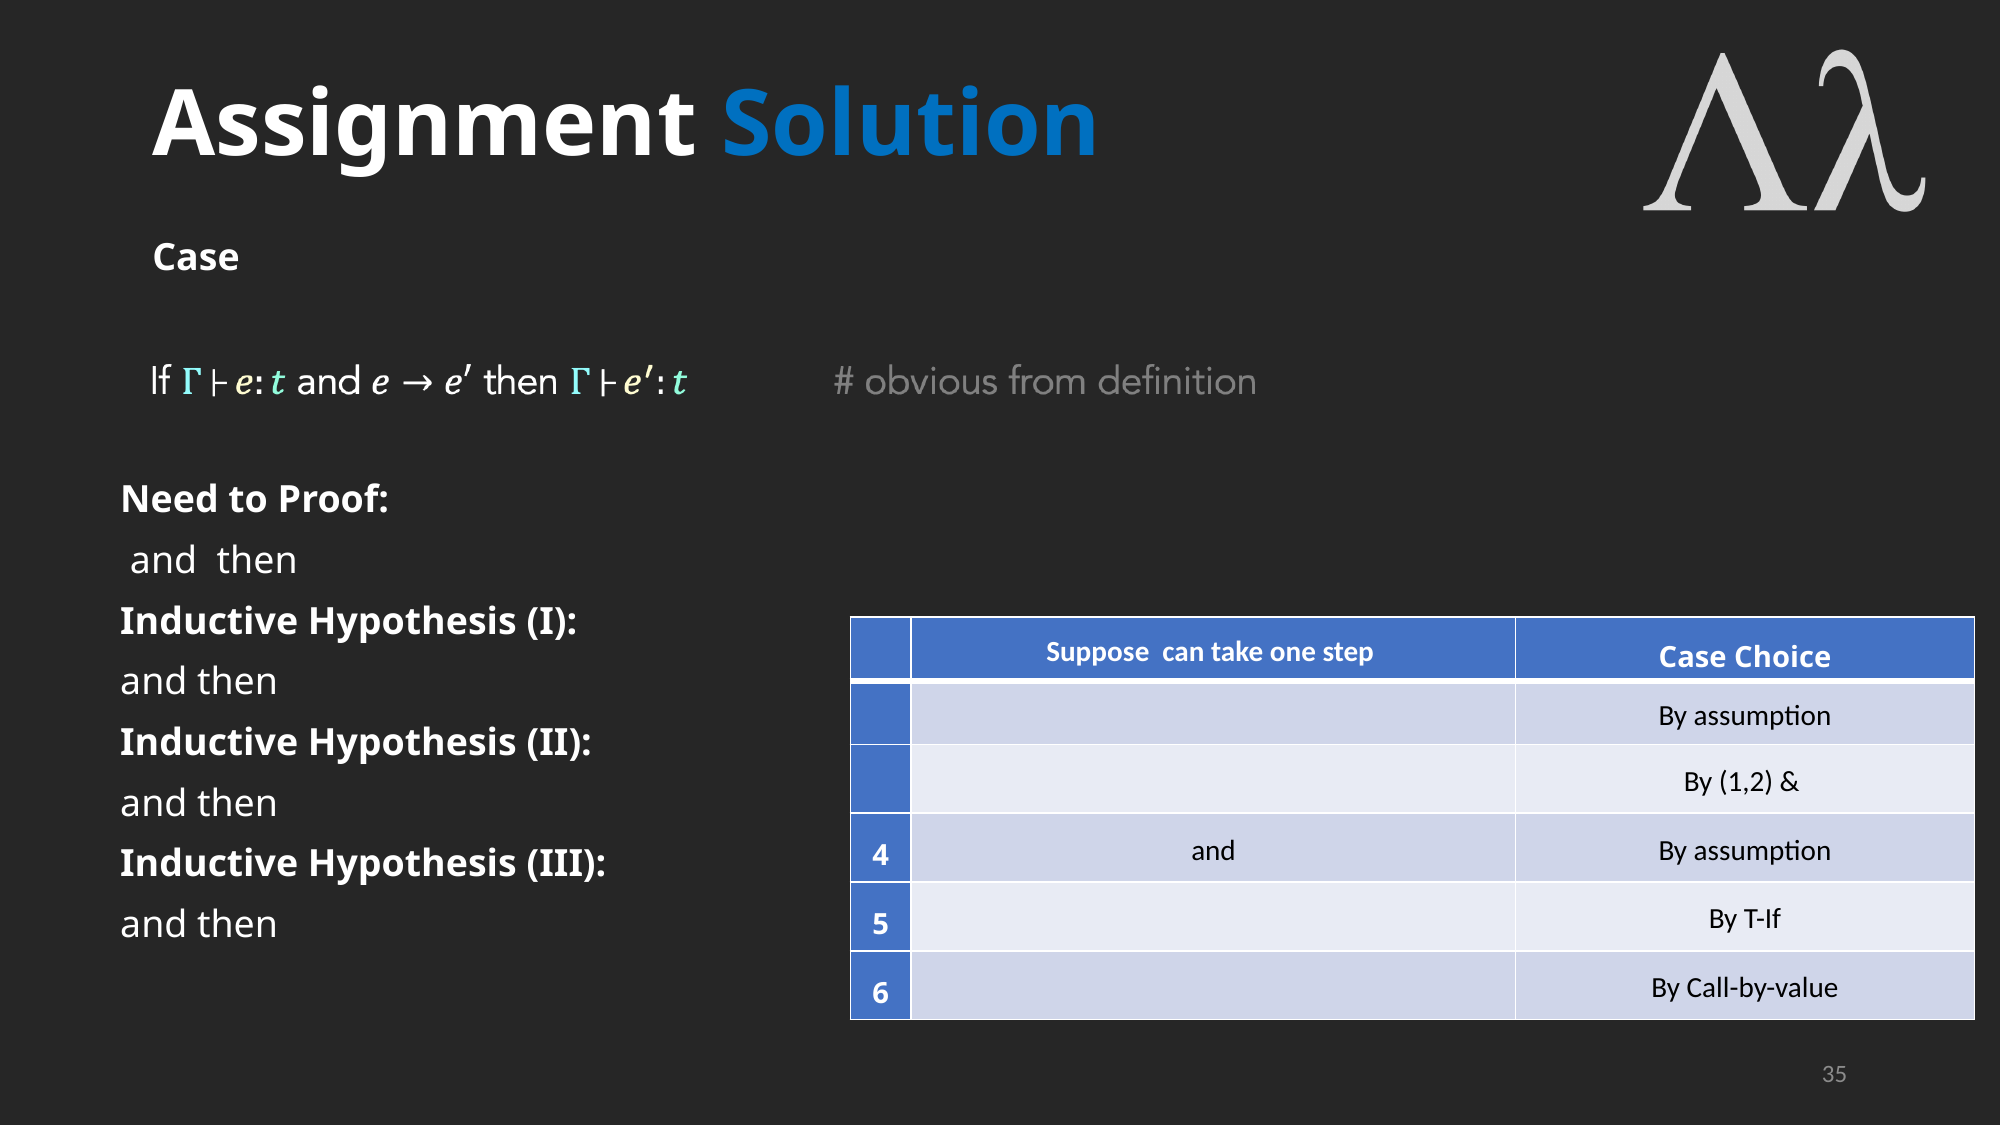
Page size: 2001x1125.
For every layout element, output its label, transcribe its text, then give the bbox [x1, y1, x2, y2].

slide_number 34 [1412, 1042, 1863, 1103]
title Assignment Solution [137, 17, 1863, 235]
picture [1640, 46, 1934, 216]
picture [120, 353, 1664, 418]
